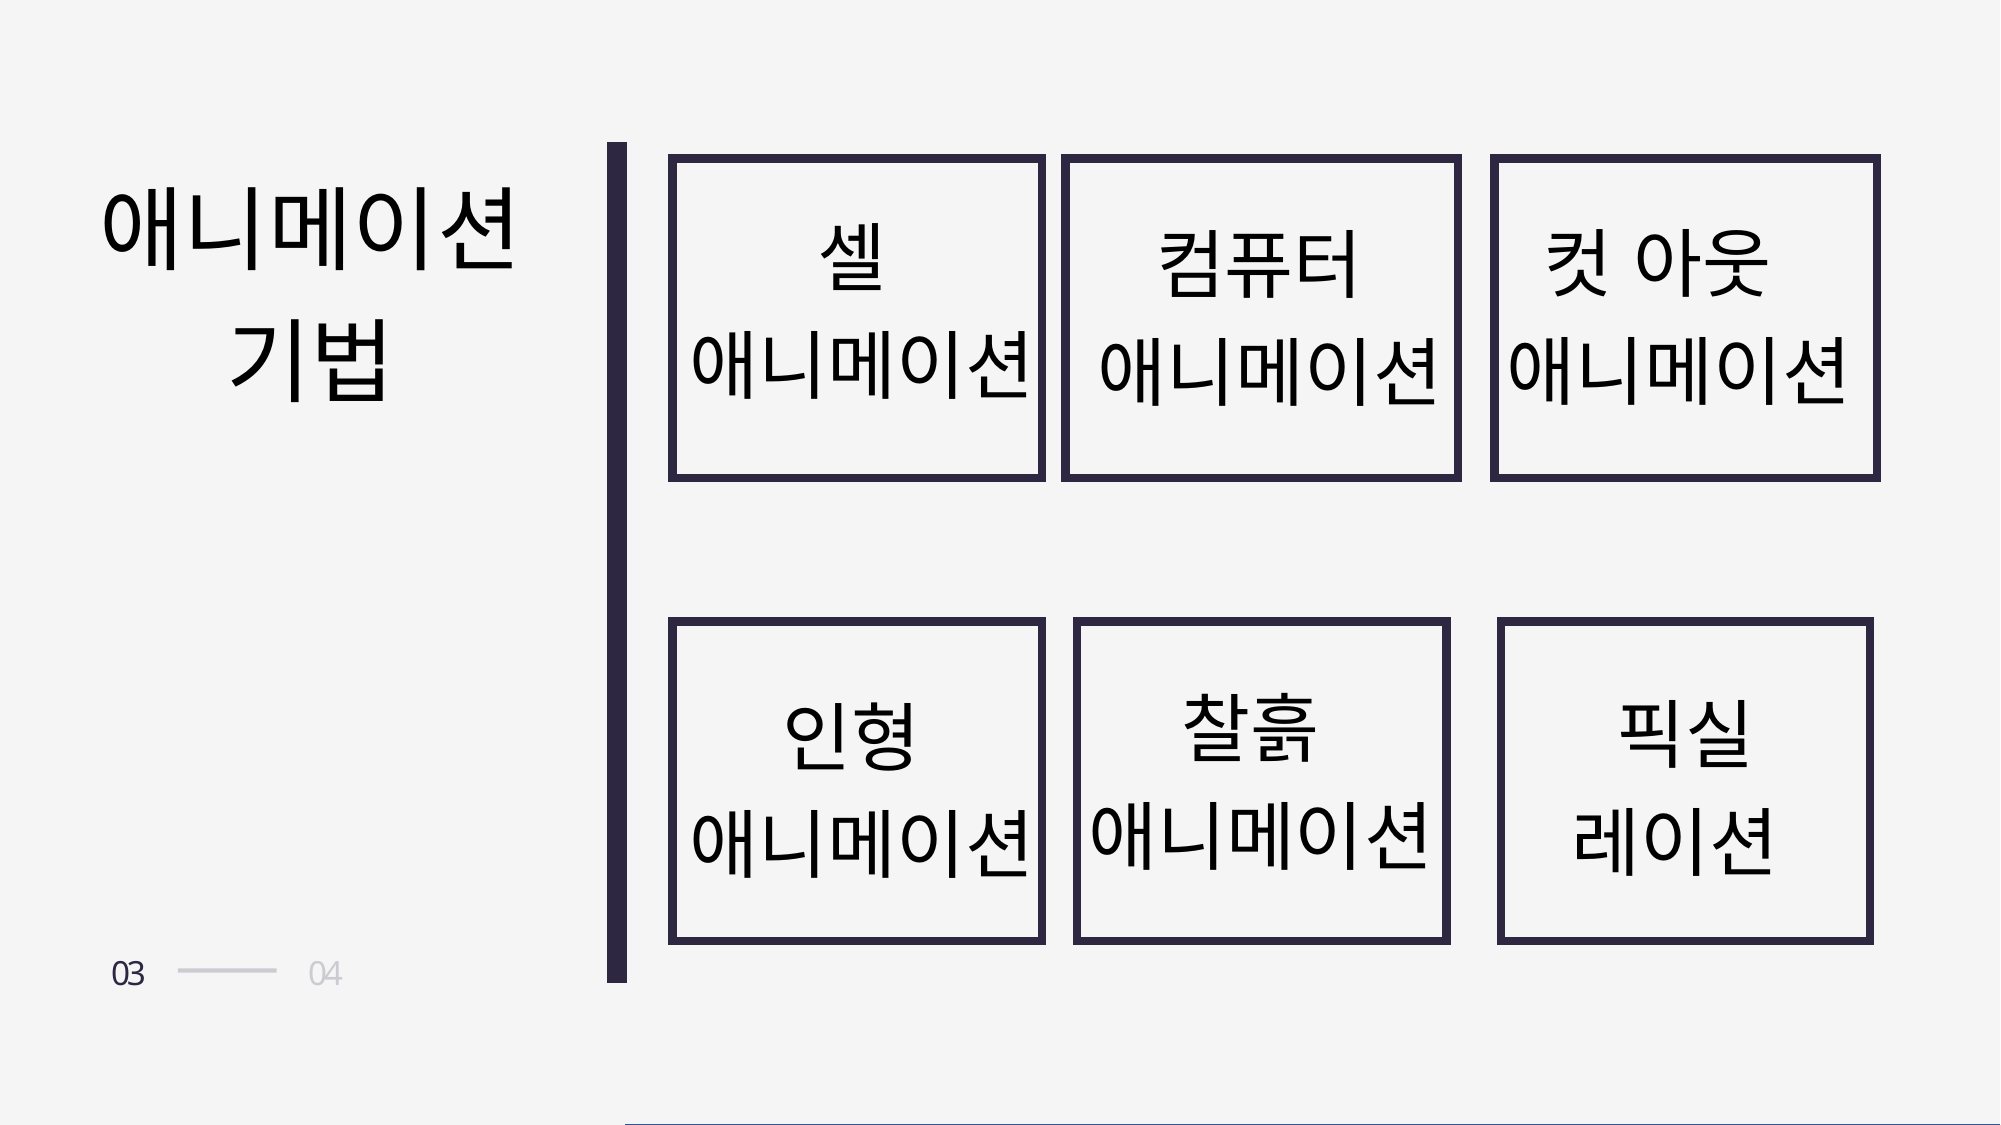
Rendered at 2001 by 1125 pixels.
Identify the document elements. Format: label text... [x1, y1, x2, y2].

text_box 컷 아웃 애니메이션 [1491, 190, 1867, 422]
text_box [1500, 621, 1871, 942]
text_box 셀 애니메이션 [674, 185, 1050, 416]
text_box [1493, 157, 1878, 479]
text_box 03 [96, 941, 161, 1000]
text_box 컴퓨터 애니메이션 [1082, 192, 1458, 423]
text_box [671, 621, 1043, 942]
text_box 픽실 레이션 [1556, 662, 1815, 893]
text_box 04 [293, 941, 358, 1000]
text_box 인형 애니메이션 [674, 664, 1050, 896]
text_box [1076, 621, 1448, 656]
text_box [1076, 887, 1448, 942]
text_box 찰흙 애니메이션 [1073, 656, 1448, 887]
text_box [671, 157, 1043, 479]
text_box [1065, 157, 1459, 479]
text_box 애니메이션 기법 [23, 142, 599, 421]
